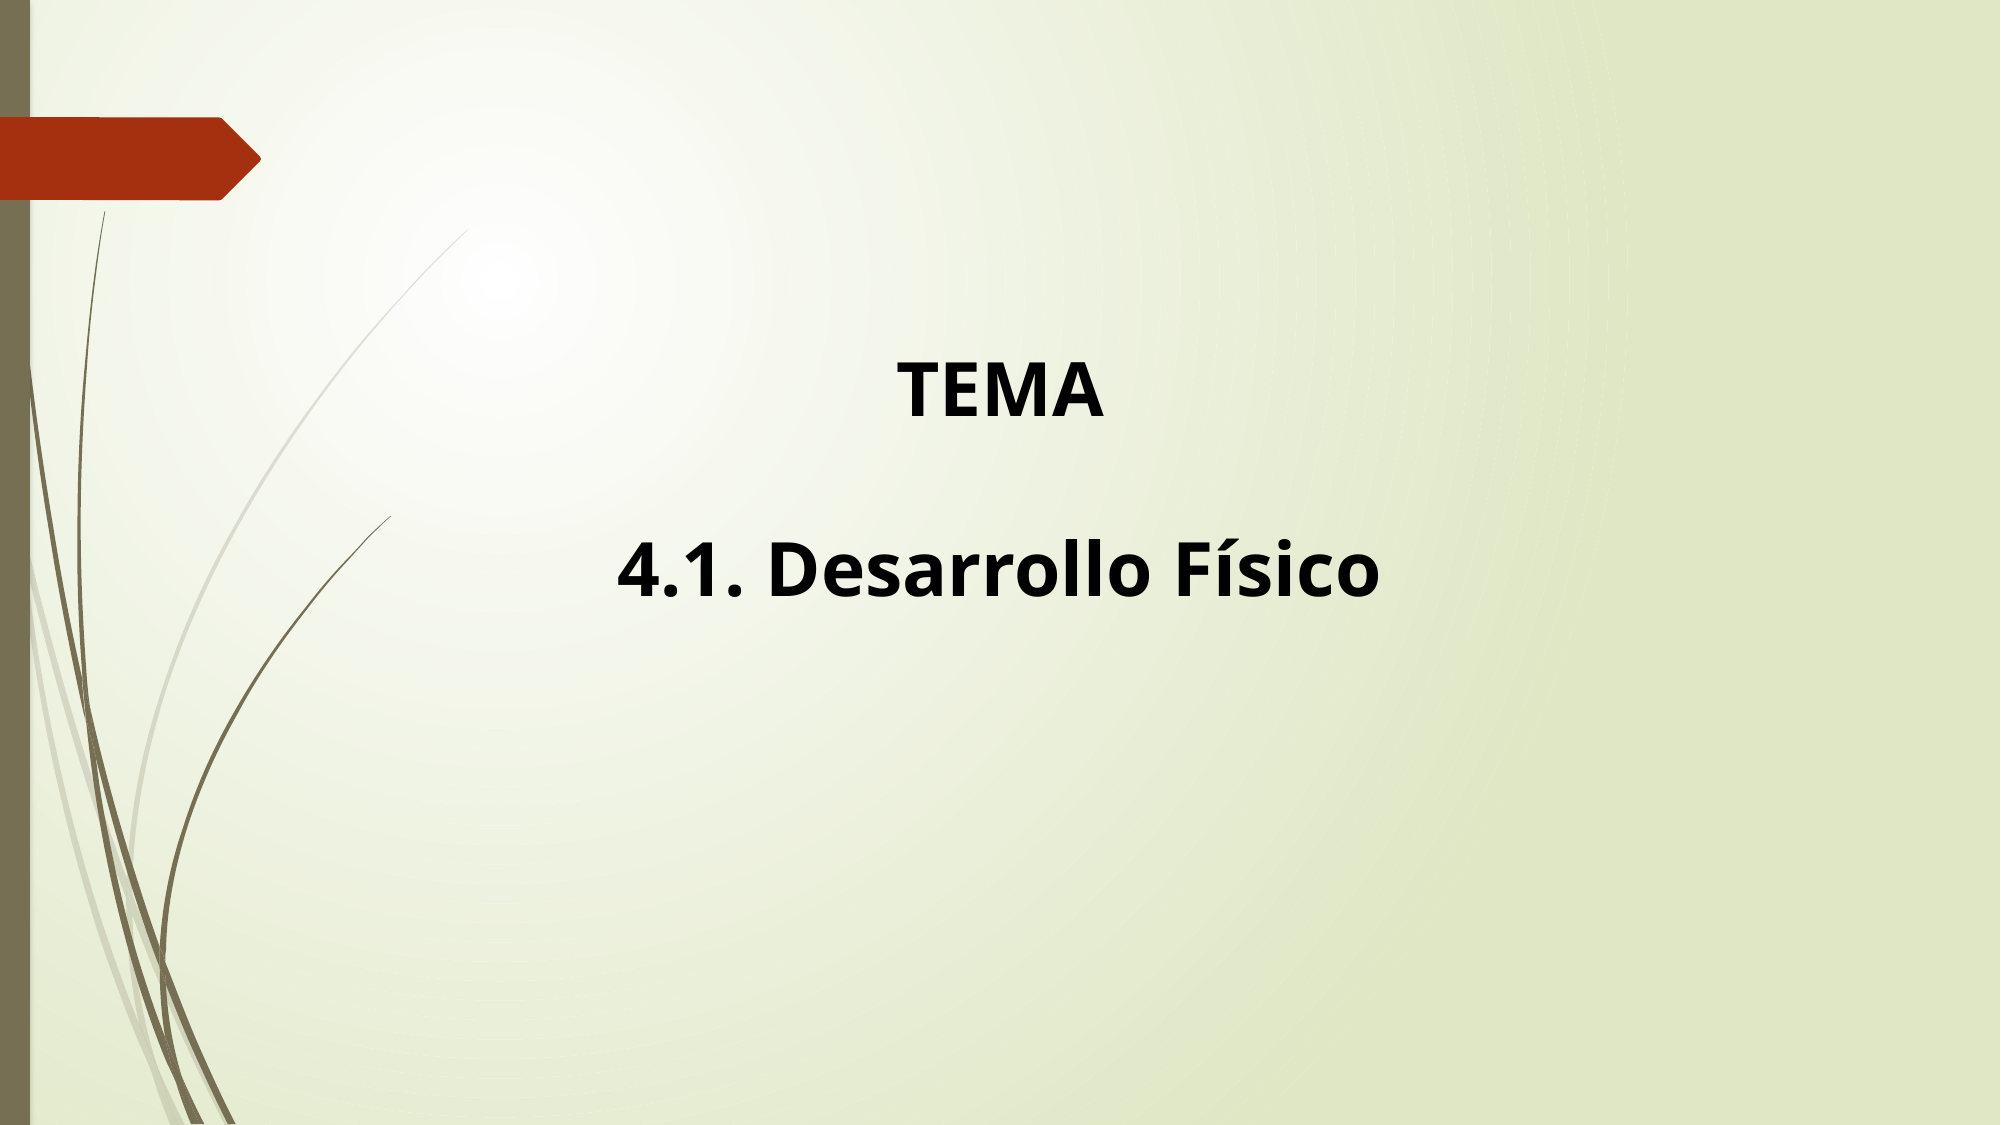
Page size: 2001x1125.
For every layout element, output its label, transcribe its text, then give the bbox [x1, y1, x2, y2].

title TEMA 4.1. Desarrollo Físico [214, 334, 1786, 748]
